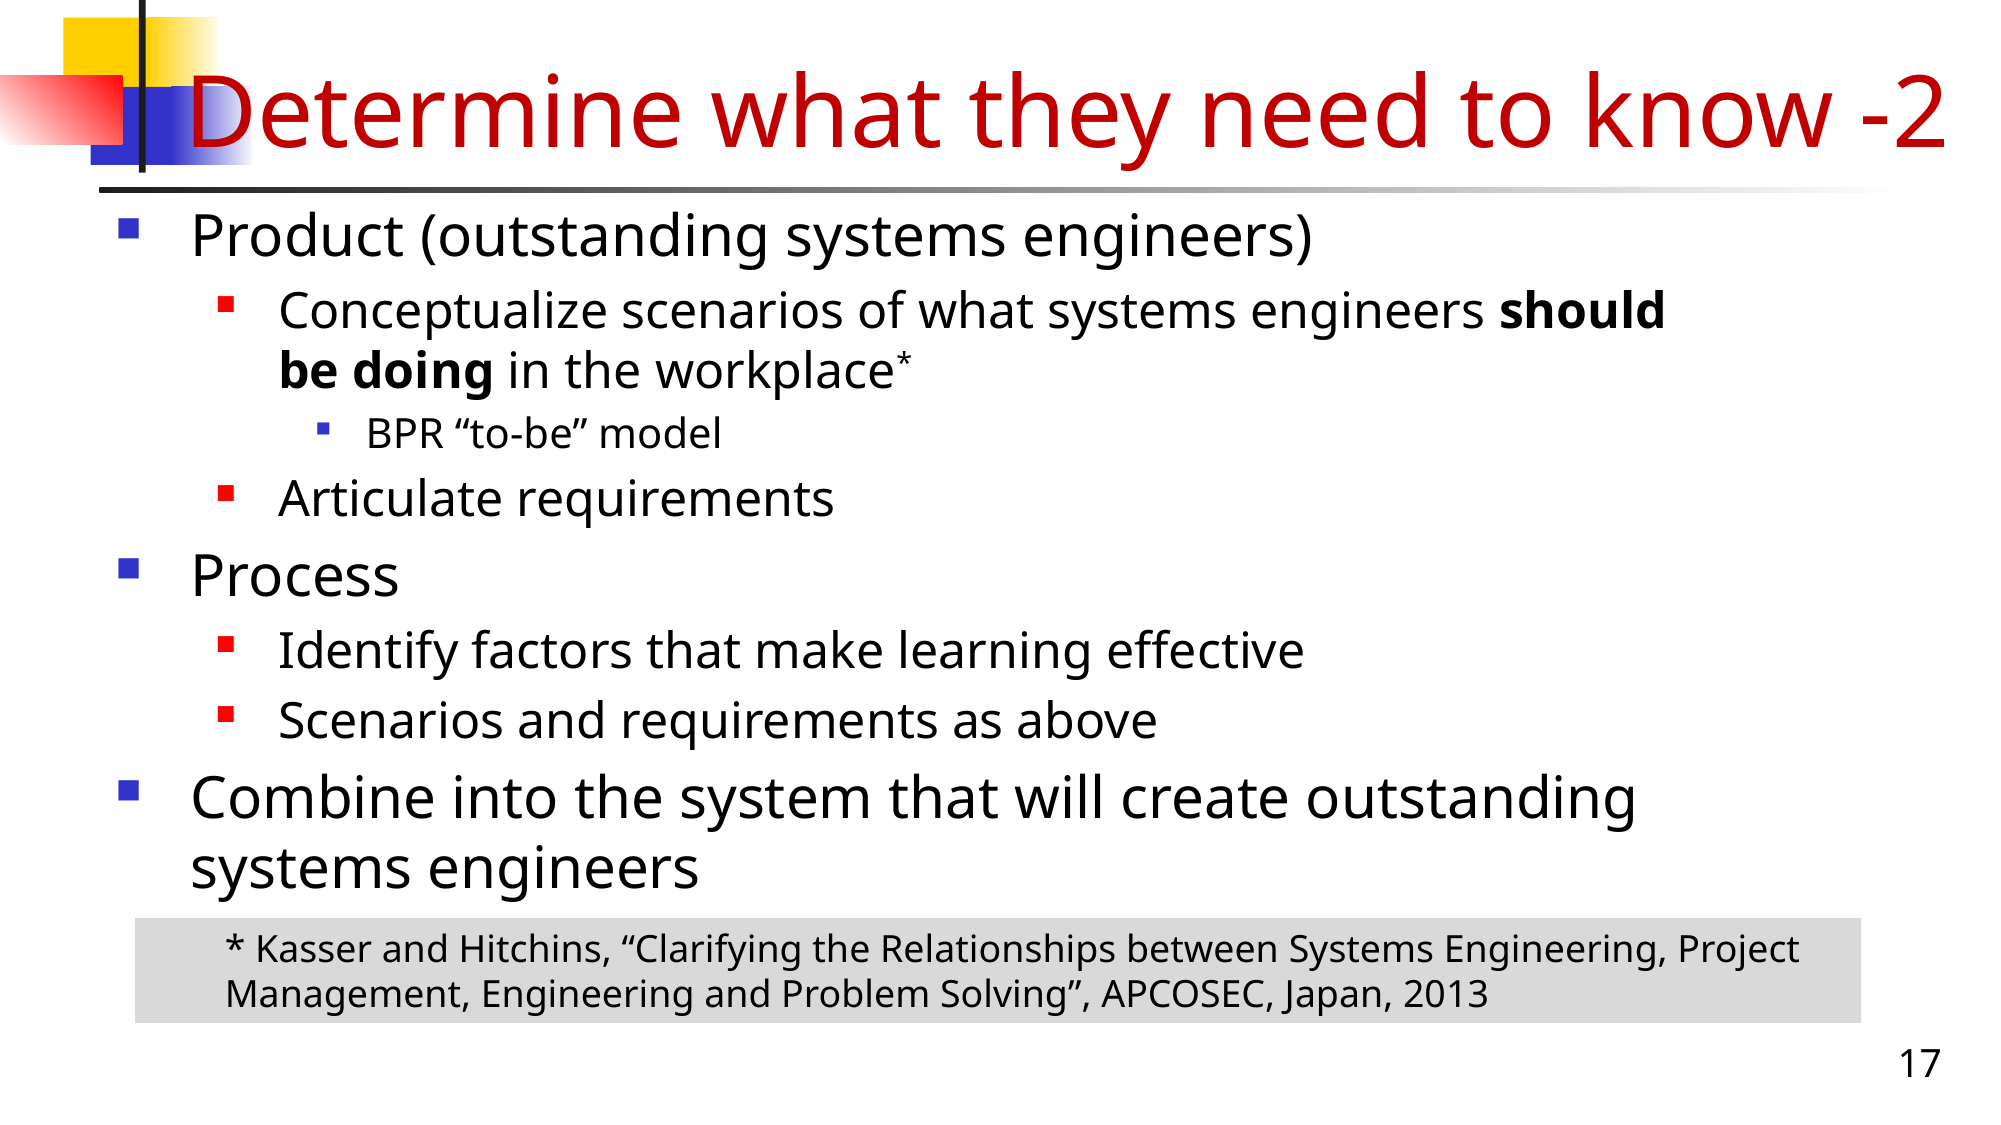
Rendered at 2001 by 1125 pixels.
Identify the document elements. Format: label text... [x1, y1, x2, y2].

slide_number 17 [1540, 1023, 1958, 1100]
list Product (outstanding systems engineers) Conceptualize scenarios of what systems engineers should be doing in the workplace* BPR “to-be” model Articulate requirements Process Identify factors that make learning effective Scenarios and requirements as above Combine into the system that will create outstanding systems engineers [100, 190, 1755, 888]
title Determine what they need to know -2 [134, 37, 2000, 176]
text_box * Kasser and Hitchins, “Clarifying the Relationships between Systems Engineering, Project Management, Engineering and Problem Solving”, APCOSEC, Japan, 2013 [135, 918, 1862, 1023]
